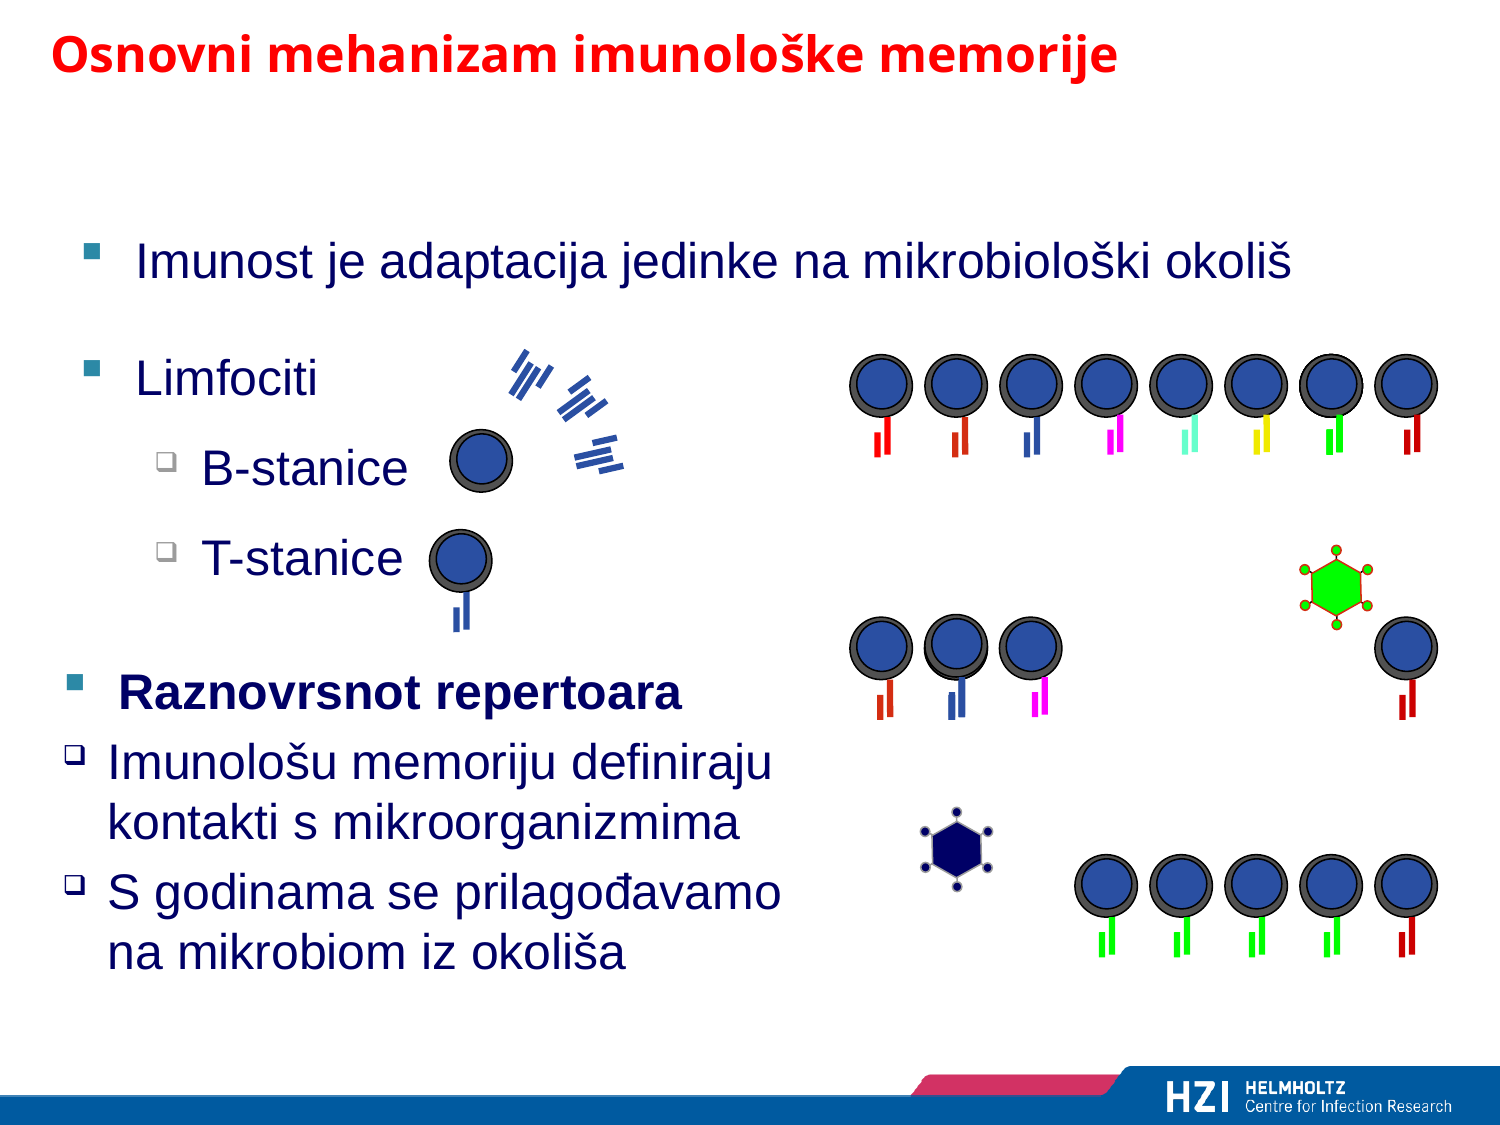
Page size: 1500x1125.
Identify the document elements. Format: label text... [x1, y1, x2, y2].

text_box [990, 616, 1438, 720]
list Raznovrsnot repertoara Imunološu memoriju definiraju kontakti s mikroorganizmima S godinama se prilagođavamo na mikrobiom iz okoliša [62, 617, 988, 780]
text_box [1074, 854, 1438, 958]
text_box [919, 807, 993, 892]
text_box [512, 354, 621, 472]
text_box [849, 354, 1295, 458]
title Osnovni mehanizam imunološke memorije [50, 22, 1400, 166]
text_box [924, 614, 988, 718]
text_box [429, 529, 493, 633]
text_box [849, 616, 919, 720]
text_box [449, 429, 513, 493]
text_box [1365, 354, 1438, 458]
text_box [1299, 354, 1363, 455]
text_box Imunost je adaptacija jedinke na mikrobiološki okoliš Limfociti B-stanice T-stanice [64, 179, 1355, 617]
text_box [62, 780, 988, 930]
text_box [1299, 545, 1373, 615]
picture [0, 1066, 1500, 1125]
